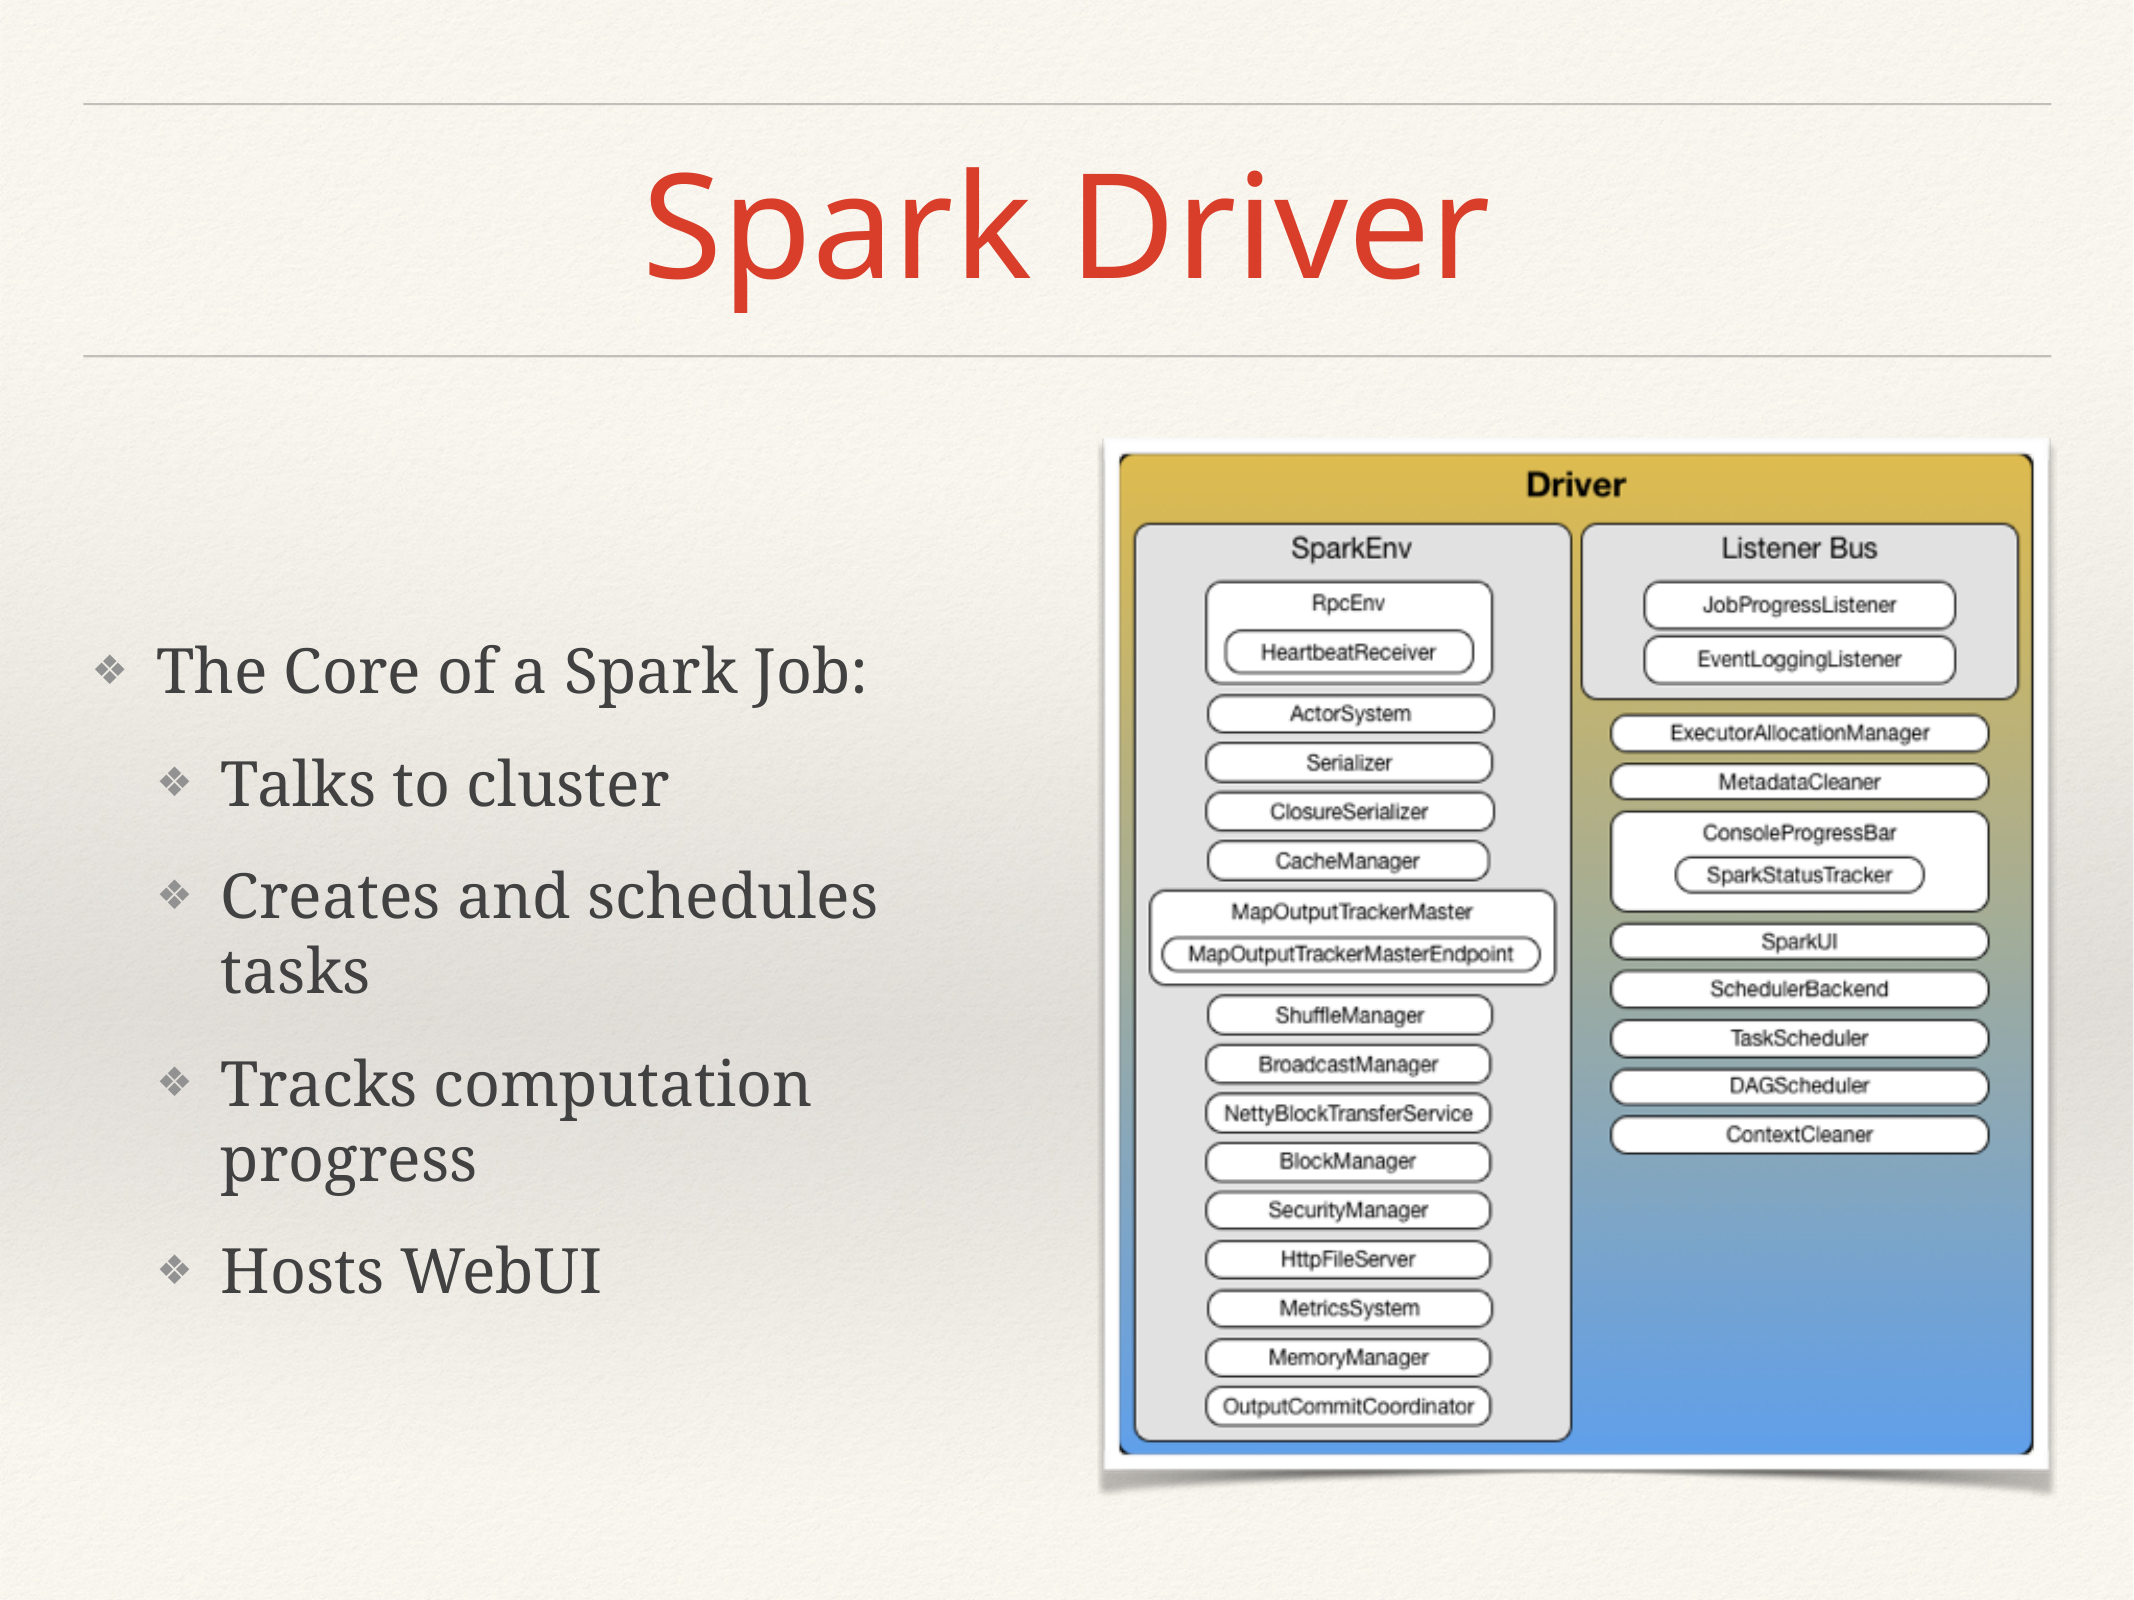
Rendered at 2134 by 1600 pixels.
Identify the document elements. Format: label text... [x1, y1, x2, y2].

list The Core of a Spark Job: Talks to cluster Creates and schedules tasks Tracks computation progress Hosts WebUI [82, 447, 1038, 1491]
picture [0, 0, 2134, 1600]
title Spark Driver [82, 130, 2051, 332]
